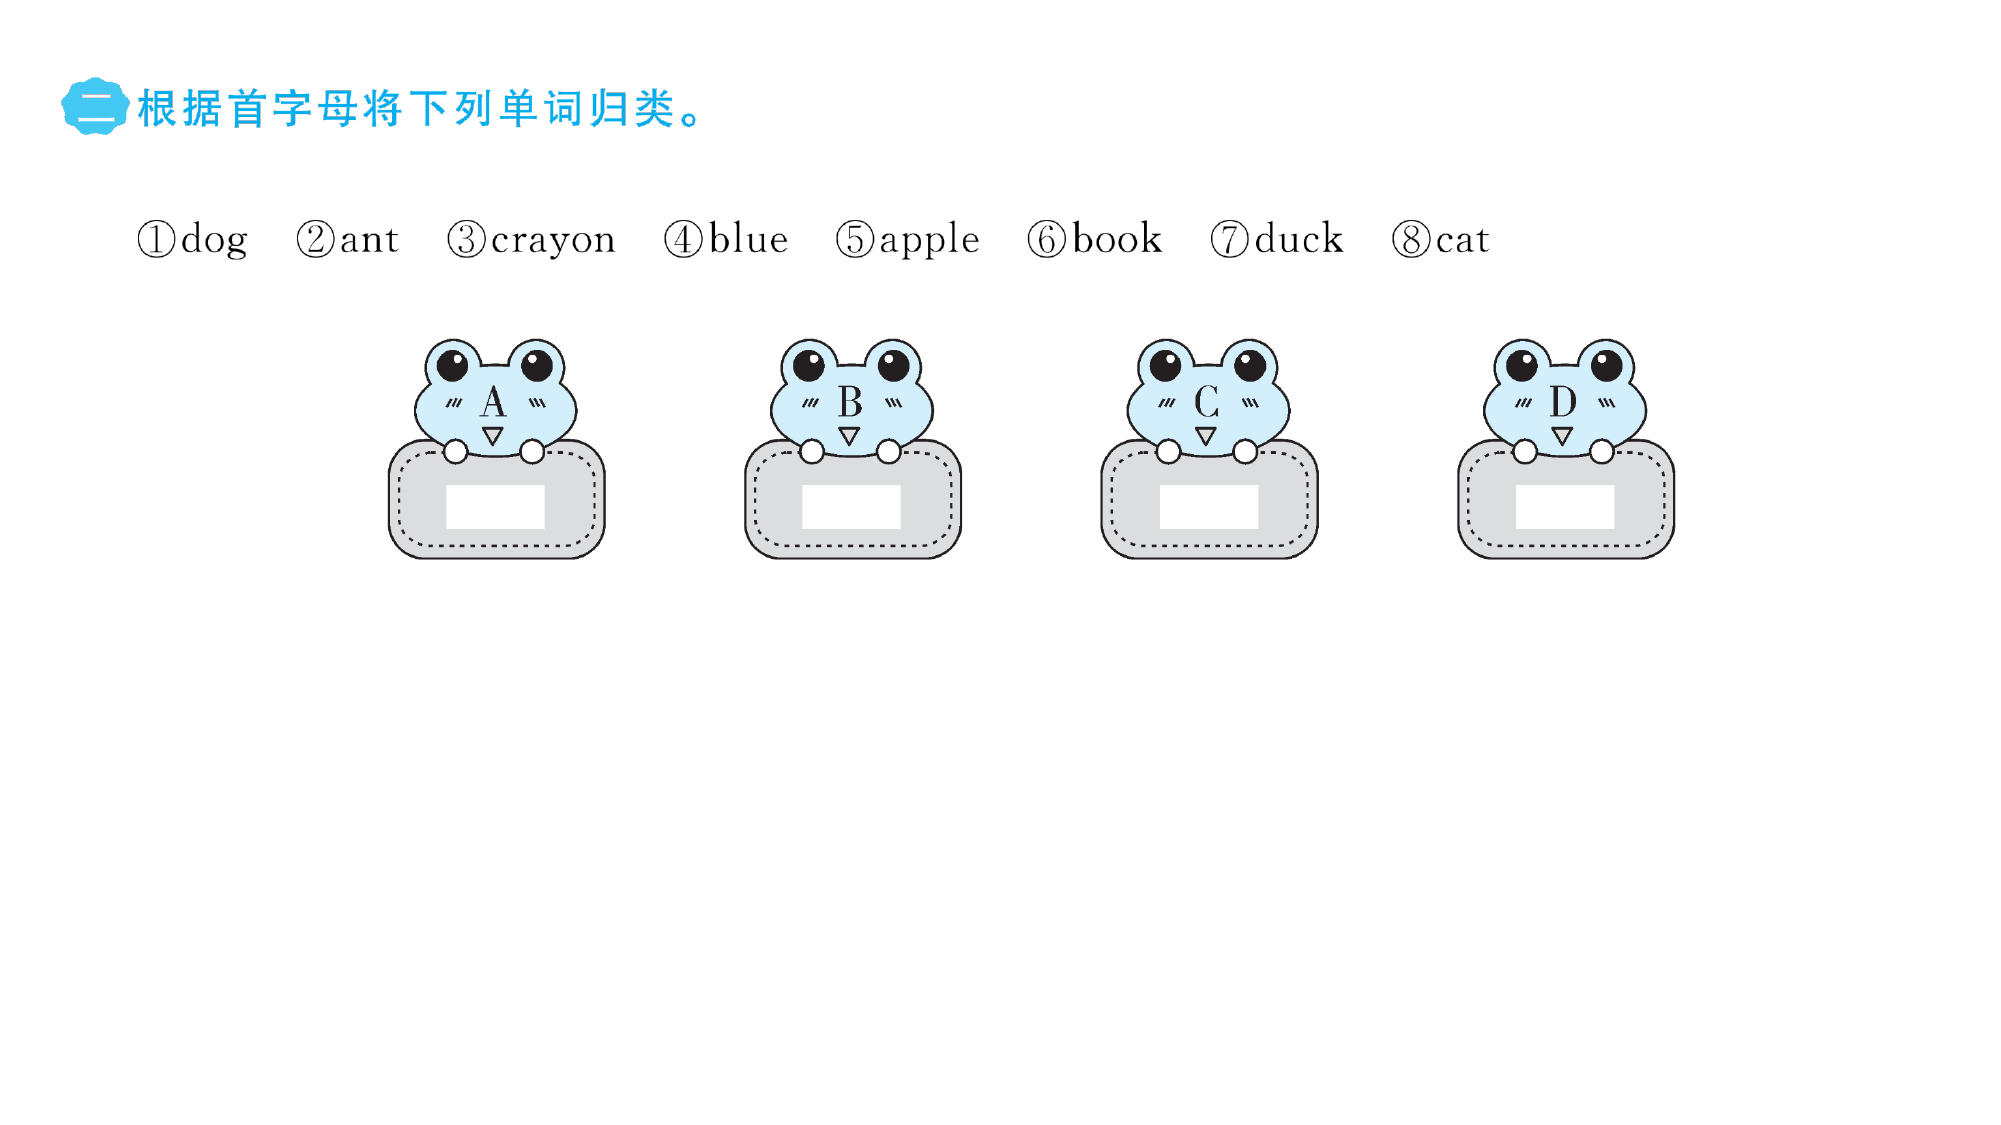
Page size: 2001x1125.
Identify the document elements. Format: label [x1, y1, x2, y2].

picture [58, 58, 1949, 594]
